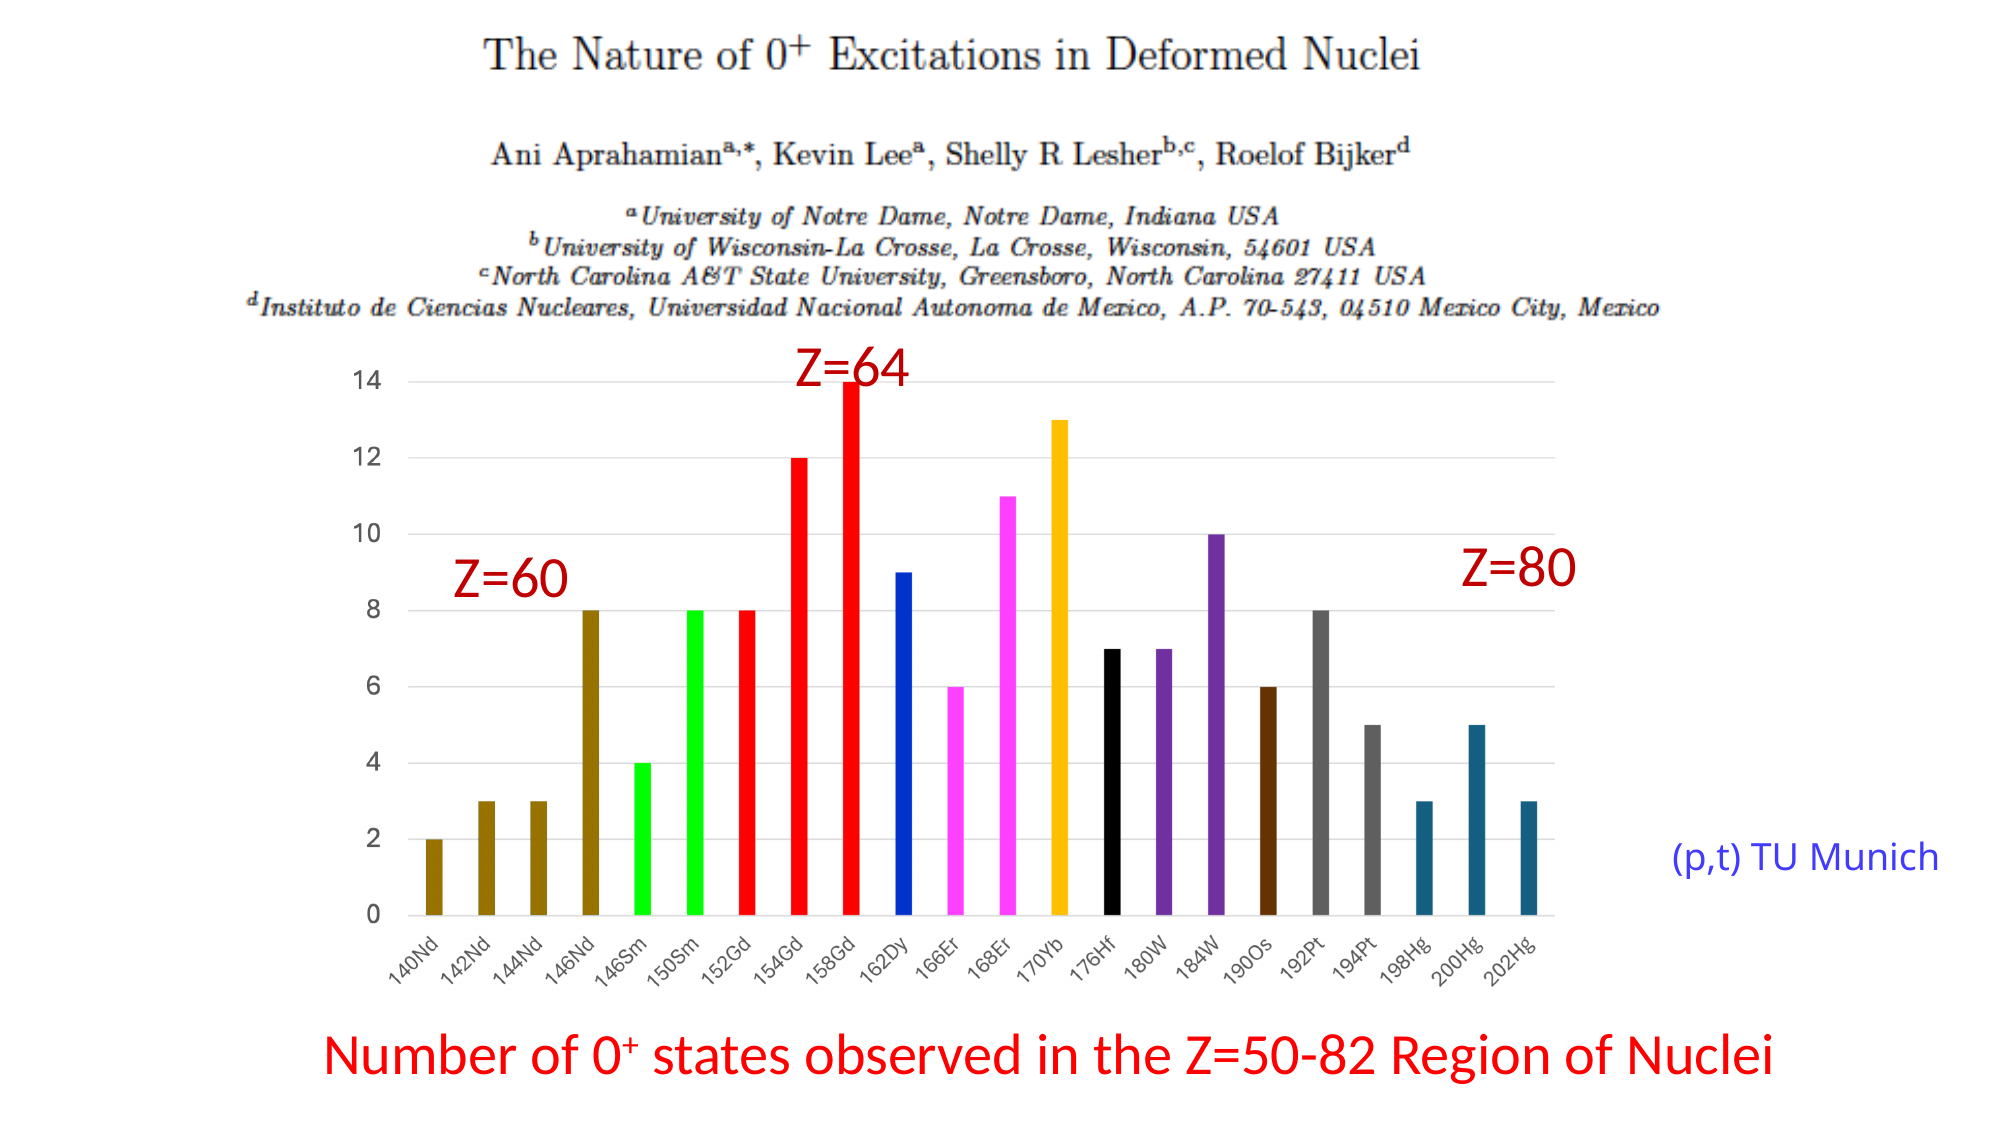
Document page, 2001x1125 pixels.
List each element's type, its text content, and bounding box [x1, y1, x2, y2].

picture [133, 0, 1779, 995]
text_box (p,t) TU Munich [1657, 826, 1956, 886]
text_box Z=80 [1563, 520, 1592, 606]
text_box Number of 0+ states observed in the Z=50-82 Region of Nuclei [308, 1008, 1791, 1094]
